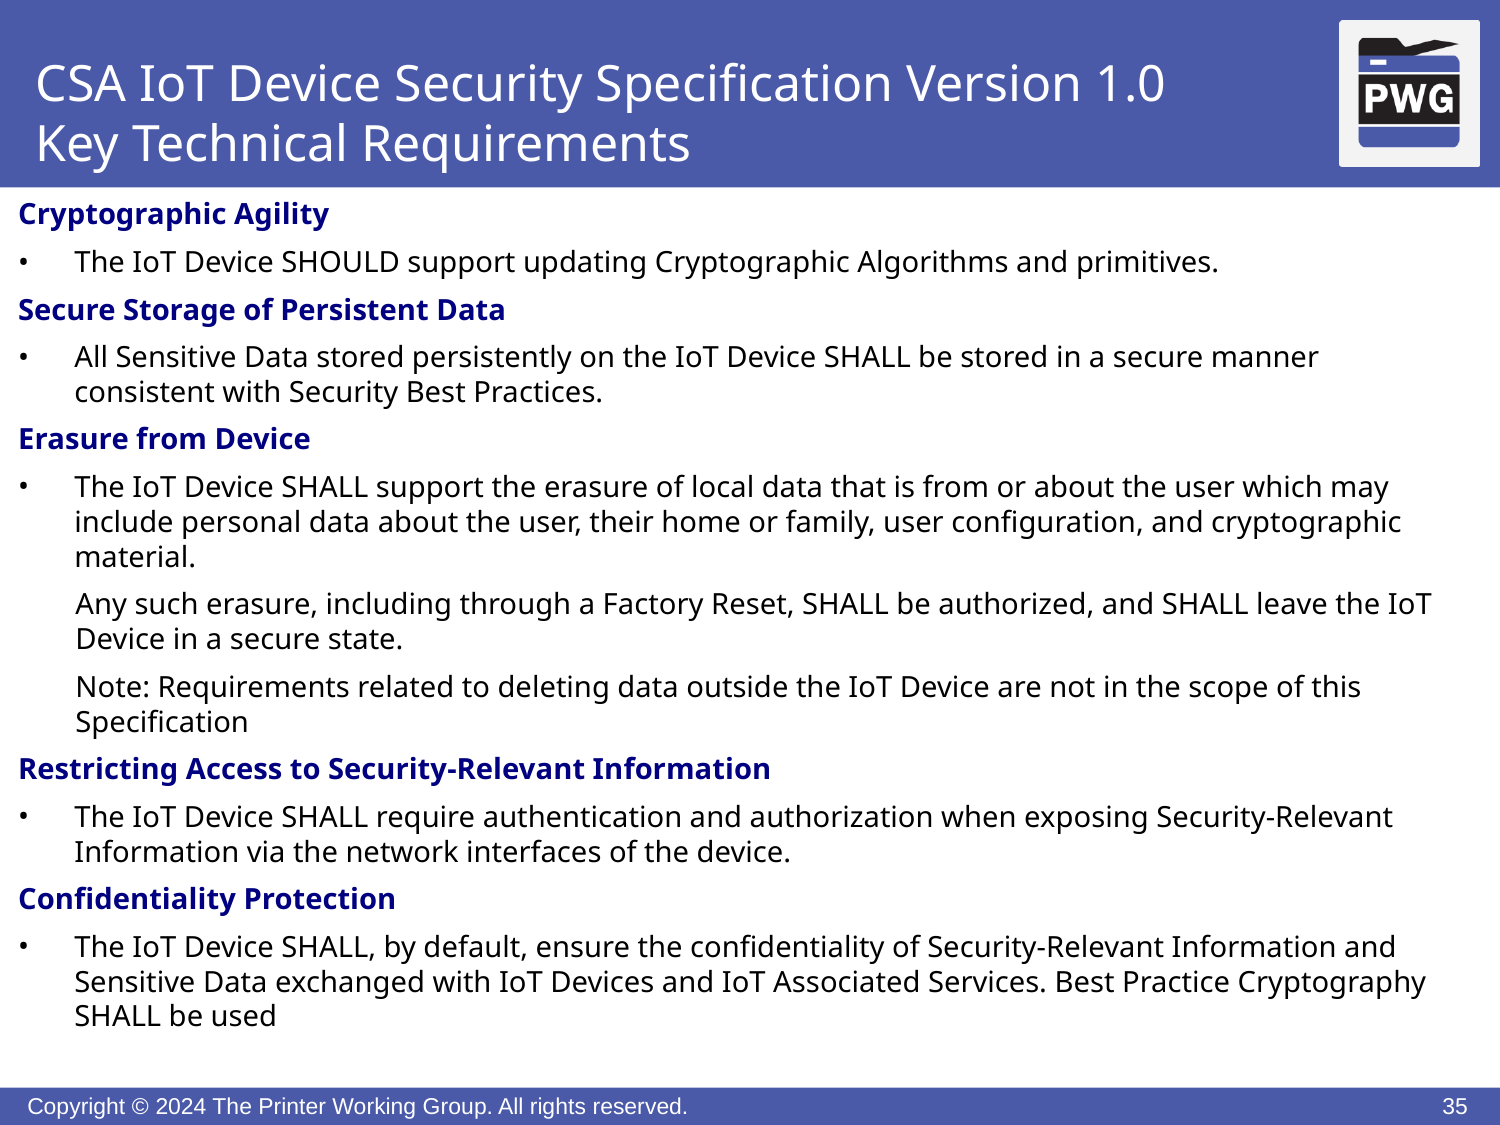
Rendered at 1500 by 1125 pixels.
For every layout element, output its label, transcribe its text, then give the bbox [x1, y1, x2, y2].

text_box Cryptographic Agility The IoT Device SHOULD support updating Cryptographic Algorithms and primitives. Secure Storage of Persistent Data All Sensitive Data stored persistently on the IoT Device SHALL be stored in a secure manner consistent with Security Best Practices. Erasure from Device The IoT Device SHALL support the erasure of local data that is from or about the user which may include personal data about the user, their home or family, user configuration, and cryptographic material. Any such erasure, including through a Factory Reset, SHALL be authorized, and SHALL leave the IoT Device in a secure state. Note: Requirements related to deleting data outside the IoT Device are not in the scope of this Specification Restricting Access to Security-Relevant Information The IoT Device SHALL require authentication and authorization when exposing Security-Relevant Information via the network interfaces of the device. Confidentiality Protection The IoT Device SHALL, by default, ensure the confidentiality of Security-Relevant Information and Sensitive Data exchanged with IoT Devices and IoT Associated Services. Best Practice Cryptography SHALL be used [3, 187, 1456, 1067]
text_box [0, 0, 1500, 188]
text_box Copyright © 2024 The Printer Working Group. All rights reserved. [20, 1092, 750, 1118]
text_box 35 [1441, 1092, 1469, 1118]
text_box [0, 1087, 1500, 1125]
picture [1339, 20, 1480, 167]
title CSA IoT Device Security Specification Version 1.0 Key Technical Requirements [20, 13, 1319, 180]
